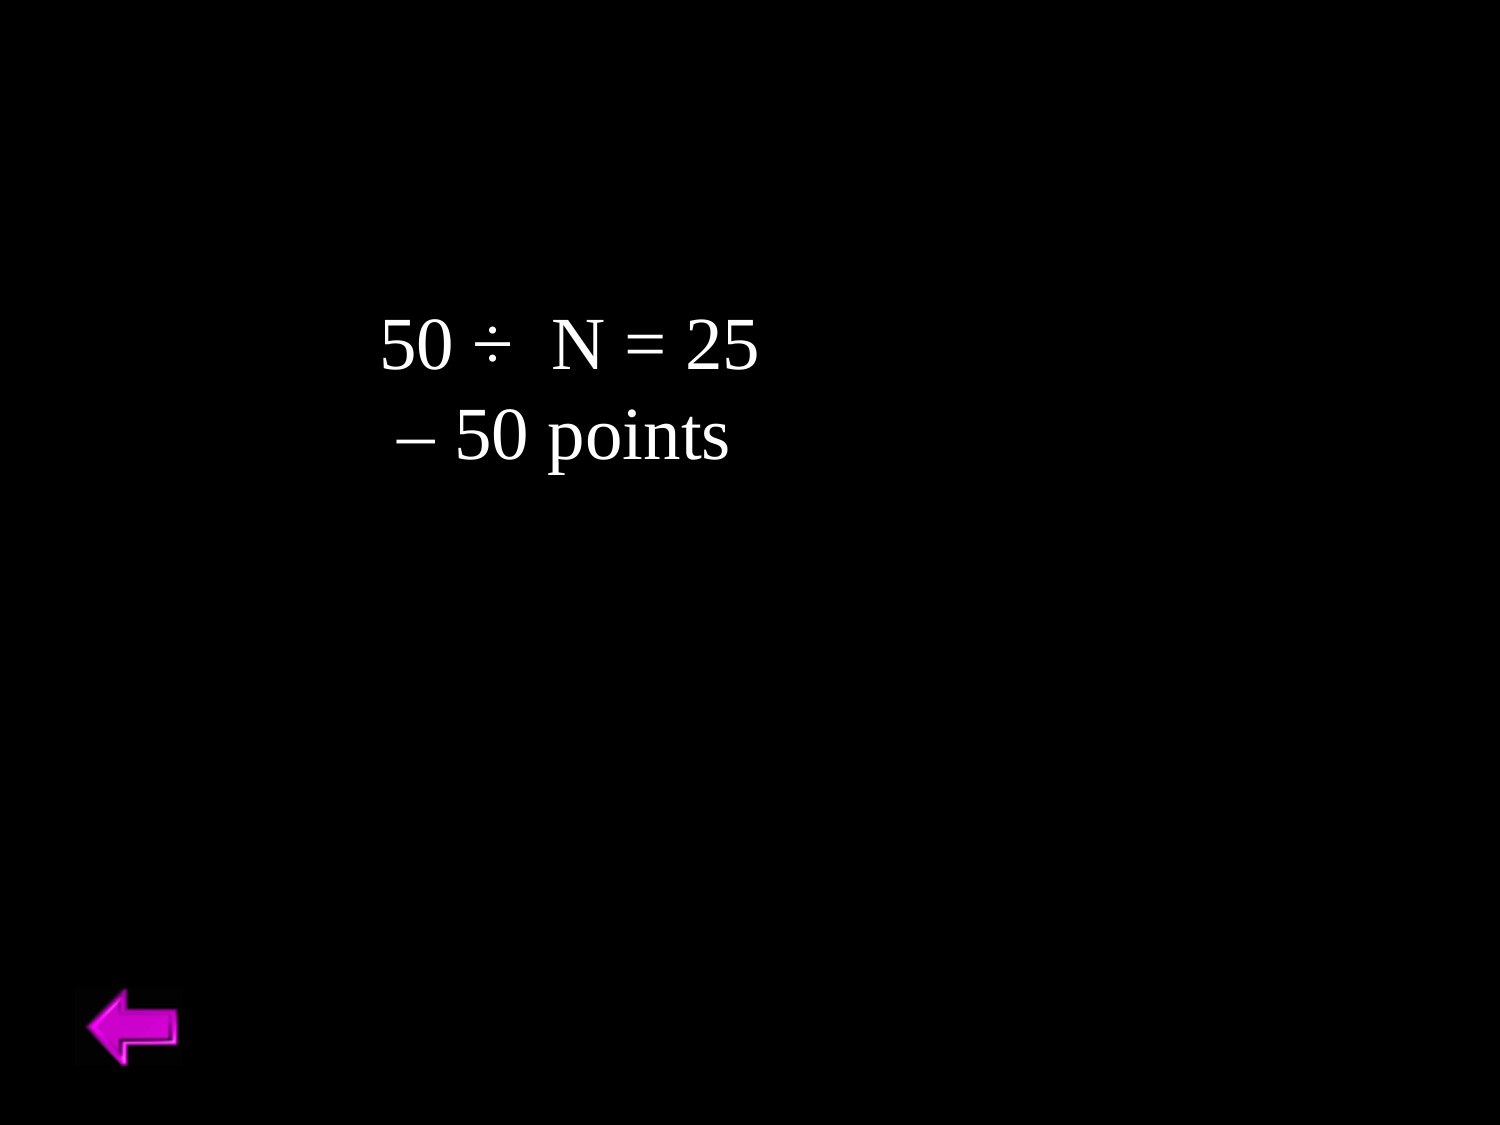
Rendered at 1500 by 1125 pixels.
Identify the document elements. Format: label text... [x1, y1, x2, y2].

picture [74, 987, 183, 1066]
text_box 50 ÷ N = 25 – 50 points [364, 287, 776, 483]
